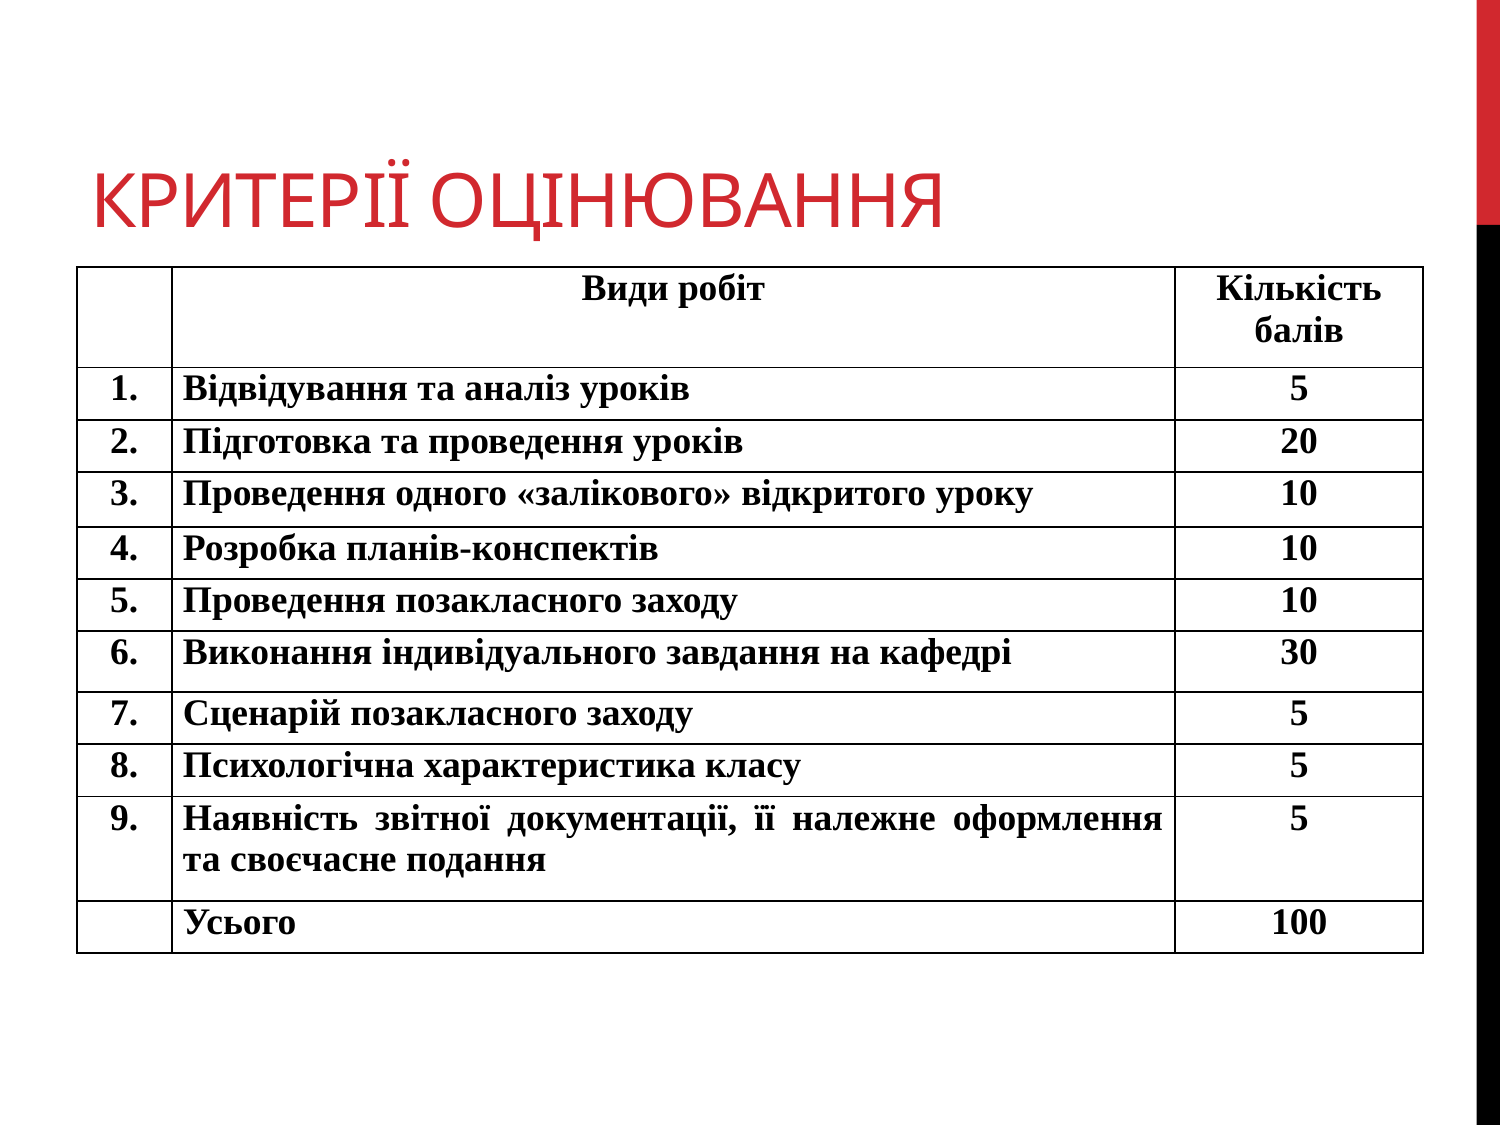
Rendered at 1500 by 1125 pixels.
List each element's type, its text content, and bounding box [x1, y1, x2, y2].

table_cell 10 [1176, 473, 1422, 526]
table_cell 8. [78, 745, 171, 796]
table_cell Усього [173, 902, 1174, 952]
table_header Кількість балів [1176, 268, 1422, 367]
table_cell 9. [78, 797, 171, 900]
table_cell [78, 902, 171, 952]
table_cell Психологічна характеристика класу [173, 745, 1174, 796]
title Критерії оцінювання [75, 25, 1025, 250]
table_cell 7. [78, 693, 171, 743]
table_cell Проведення позакласного заходу [173, 580, 1174, 630]
table_cell Розробка планів-конспектів [173, 528, 1174, 578]
table_cell 2. [78, 421, 171, 471]
table_cell 4. [78, 528, 171, 578]
table_cell 6. [78, 632, 171, 691]
table_cell 100 [1176, 902, 1422, 952]
table_cell 10 [1176, 580, 1422, 630]
table_cell 5 [1176, 745, 1422, 796]
table_header Види робіт [173, 268, 1174, 367]
table_cell Наявність звітної документації, її належне оформлення та своєчасне подання [173, 797, 1174, 900]
table_cell 5 [1176, 797, 1422, 900]
table_cell 1. [78, 368, 171, 419]
table_cell Виконання індивідуального завдання на кафедрі [173, 632, 1174, 691]
table_cell Підготовка та проведення уроків [173, 421, 1174, 471]
table_cell Відвідування та аналіз уроків [173, 368, 1174, 419]
table_header [78, 268, 171, 367]
table_cell 5 [1176, 368, 1422, 419]
table_cell 30 [1176, 632, 1422, 691]
table_cell 5. [78, 580, 171, 630]
table_cell 20 [1176, 421, 1422, 471]
table_cell 5 [1176, 693, 1422, 743]
table_cell 10 [1176, 528, 1422, 578]
table_cell Сценарій позакласного заходу [173, 693, 1174, 743]
table_cell Проведення одного «залікового» відкритого уроку [173, 473, 1174, 526]
table_cell 3. [78, 473, 171, 526]
